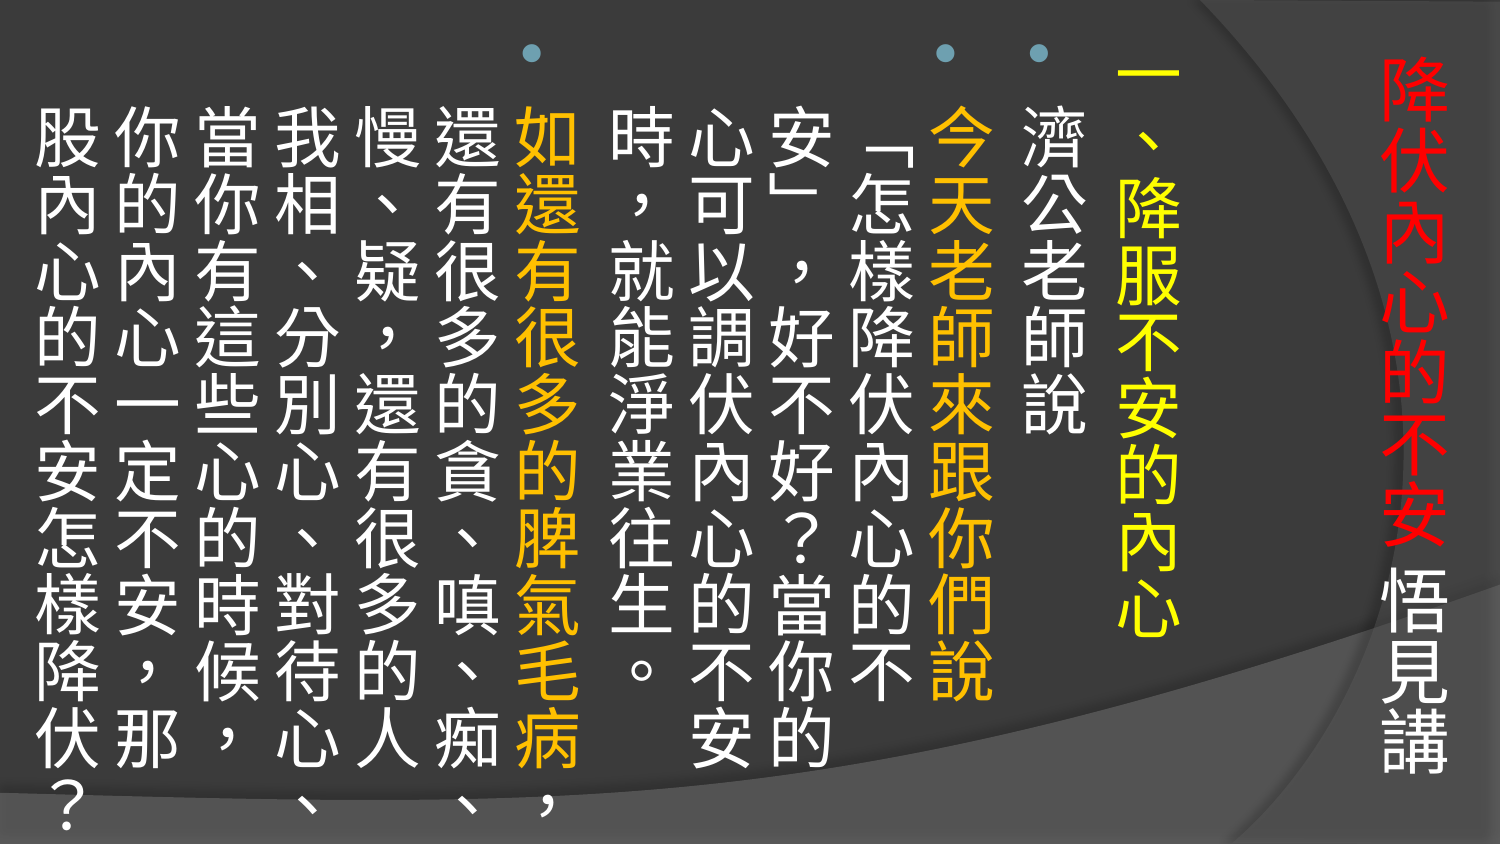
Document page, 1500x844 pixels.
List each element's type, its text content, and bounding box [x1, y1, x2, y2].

list 一、降服不安的內心 濟公老師說 今天老師來跟你們說「怎樣降伏內心的不安」，好不好？當你的心可以調伏內心的不安時，就能淨業往生。 如還有很多的脾氣毛病，還有很多的貪、嗔、痴、慢、疑，還有很多的人我相、分別心、對待心、當你有這些心的時候，你的內心一定不安，那股內心的不安怎樣降伏？ [17, 20, 1341, 824]
title 降伏內心的不安 悟見講 [1352, 20, 1473, 812]
